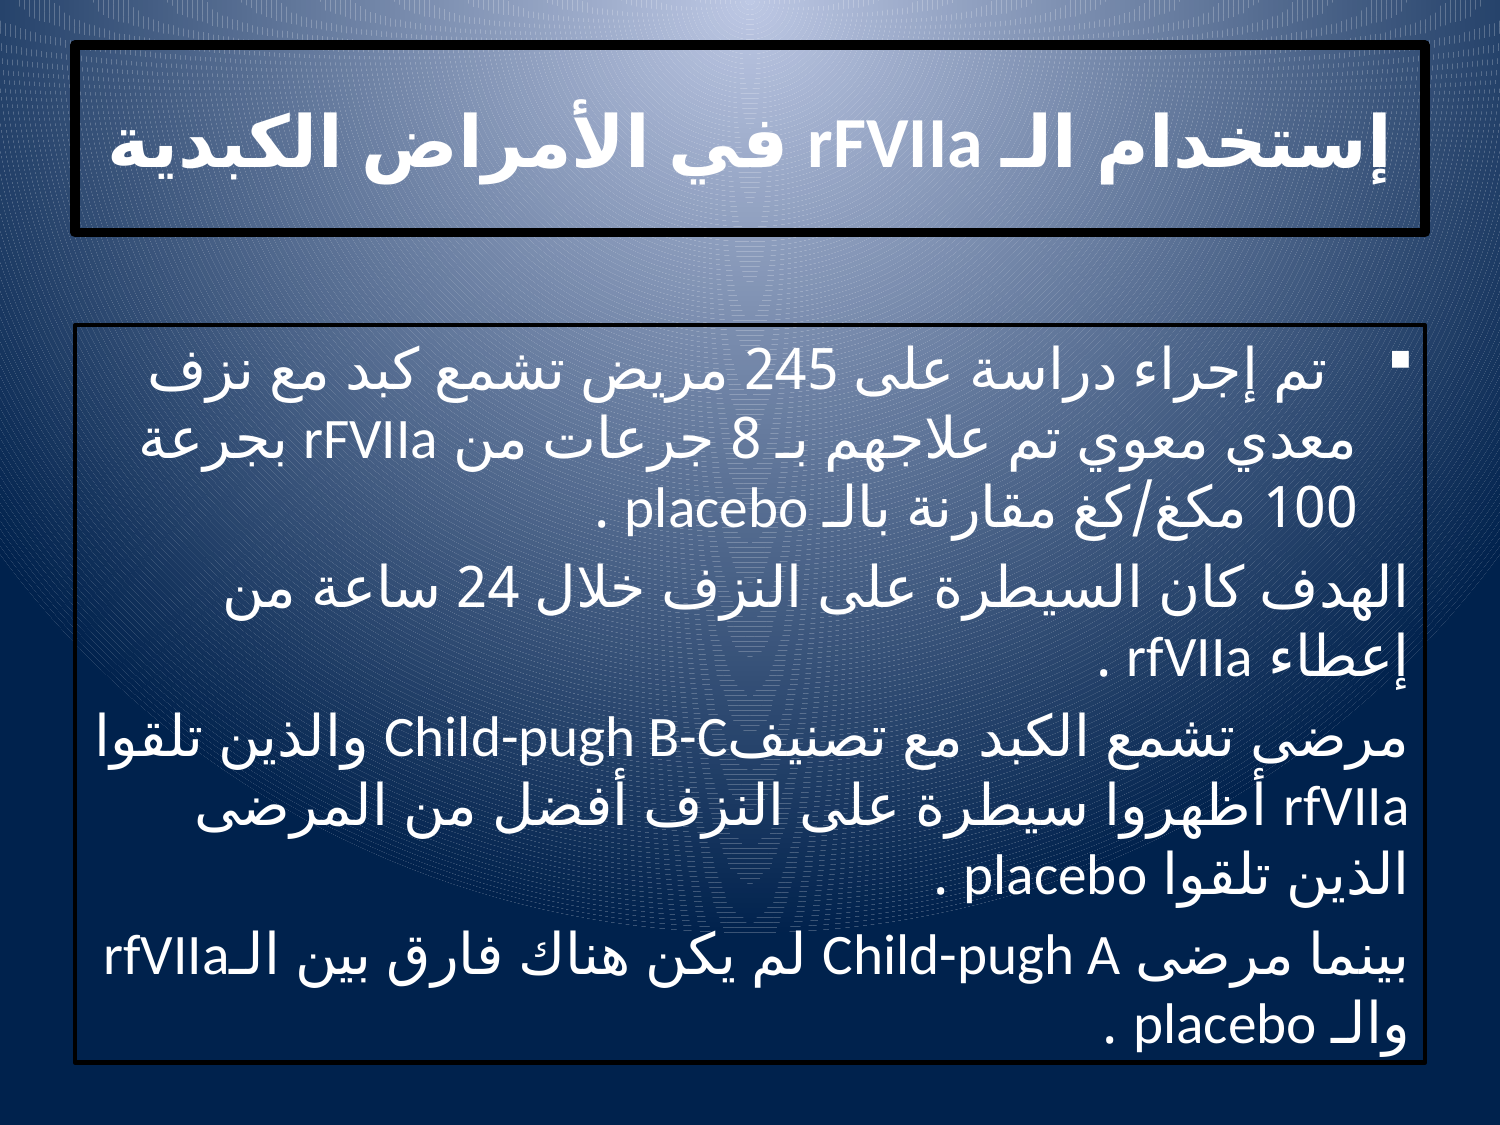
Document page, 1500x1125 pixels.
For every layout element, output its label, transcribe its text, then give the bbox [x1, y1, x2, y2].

list تم إجراء دراسة على 245 مريض تشمع كبد مع نزف معدي معوي تم علاجهم بـ 8 جرعات من rFVIIa بجرعة 100 مكغ/كغ مقارنة بالـ placebo . الهدف كان السيطرة على النزف خلال 24 ساعة من إعطاء rfVIIa . مرضى تشمع الكبد مع تصنيفChild-pugh B-C والذين تلقوا rfVIIa أظهروا سيطرة على النزف أفضل من المرضى الذين تلقوا placebo . بينما مرضى Child-pugh A لم يكن هناك فارق بين الـrfVIIa والـ placebo . [75, 324, 1425, 1063]
title إستخدام الـ rFVIIa في الأمراض الكبدية [75, 45, 1425, 233]
